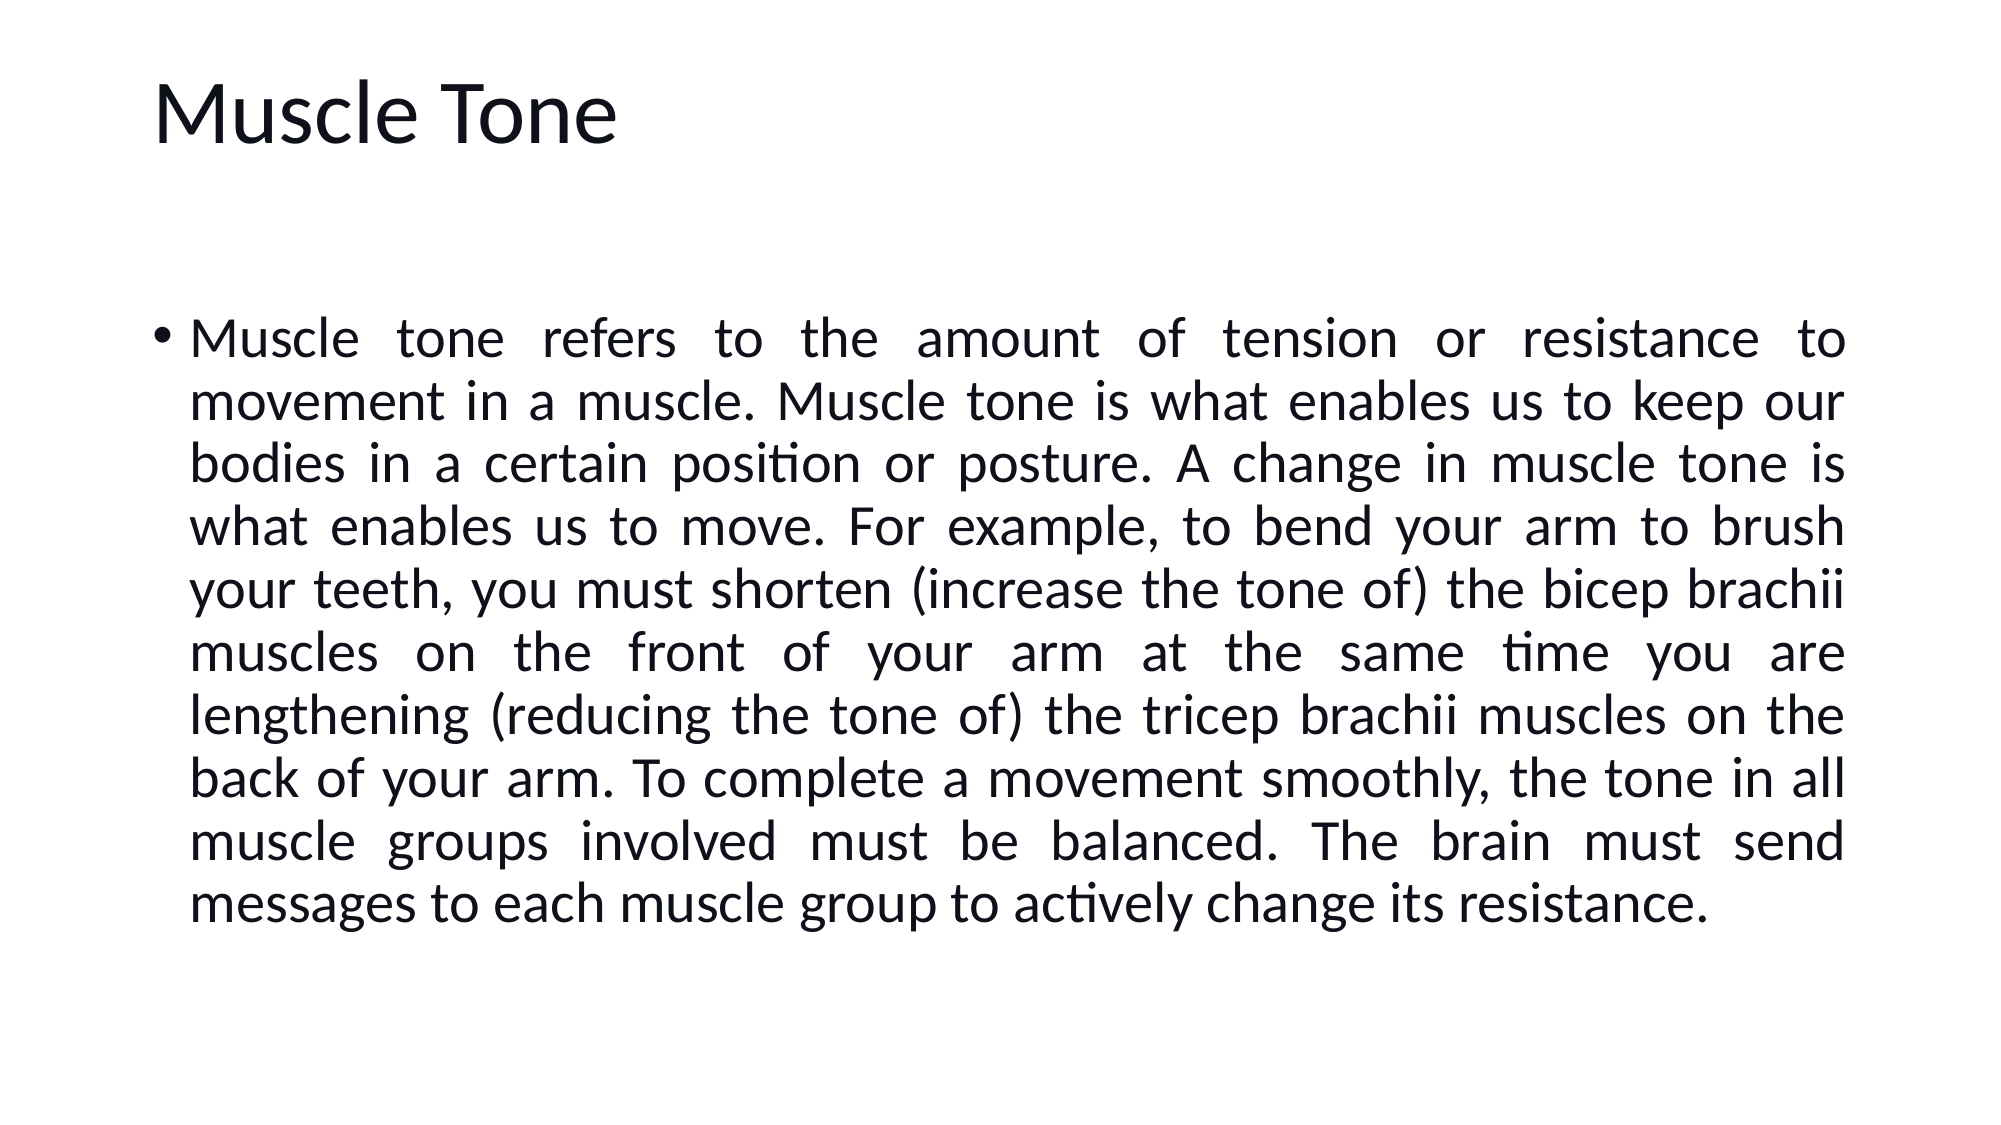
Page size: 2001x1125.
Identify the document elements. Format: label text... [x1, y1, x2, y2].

list Muscle tone refers to the amount of tension or resistance to movement in a muscle. Muscle tone is what enables us to keep our bodies in a certain position or posture. A change in muscle tone is what enables us to move. For example, to bend your arm to brush your teeth, you must shorten (increase the tone of) the bicep brachii muscles on the front of your arm at the same time you are lengthening (reducing the tone of) the tricep brachii muscles on the back of your arm. To complete a movement smoothly, the tone in all muscle groups involved must be balanced. The brain must send messages to each muscle group to actively change its resistance. [137, 299, 1863, 1014]
title Muscle Tone [137, 59, 1863, 278]
